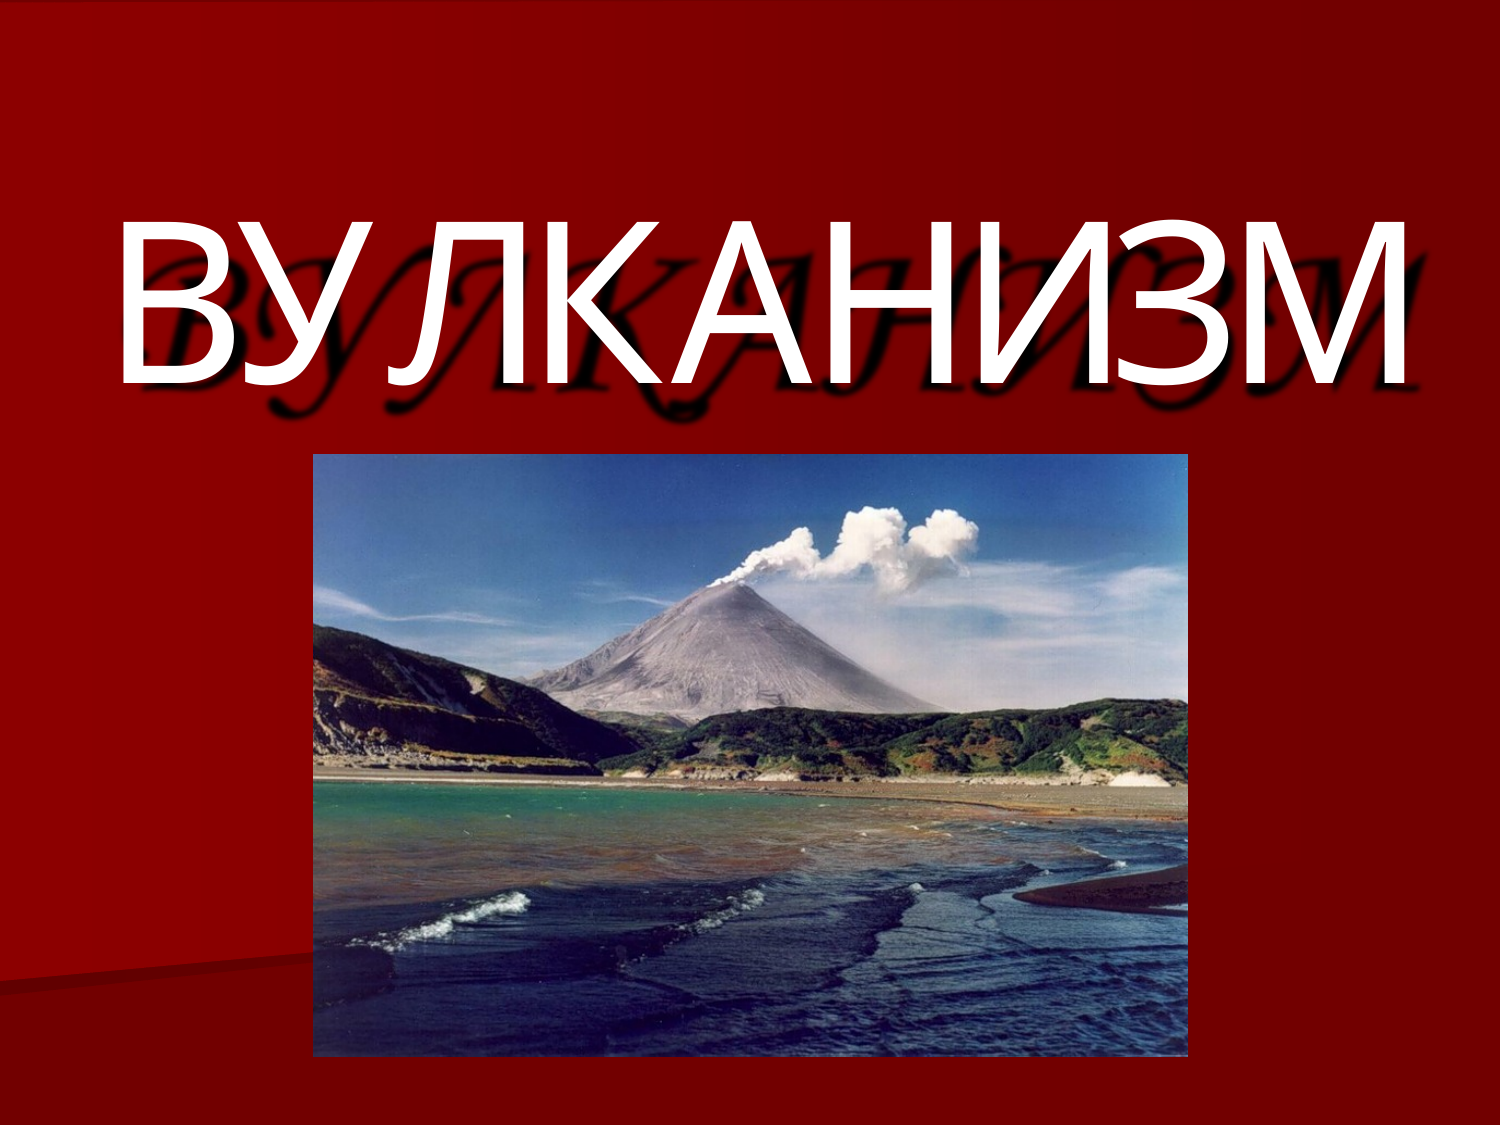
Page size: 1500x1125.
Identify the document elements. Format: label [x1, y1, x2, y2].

text_box [0, 0, 1500, 1125]
